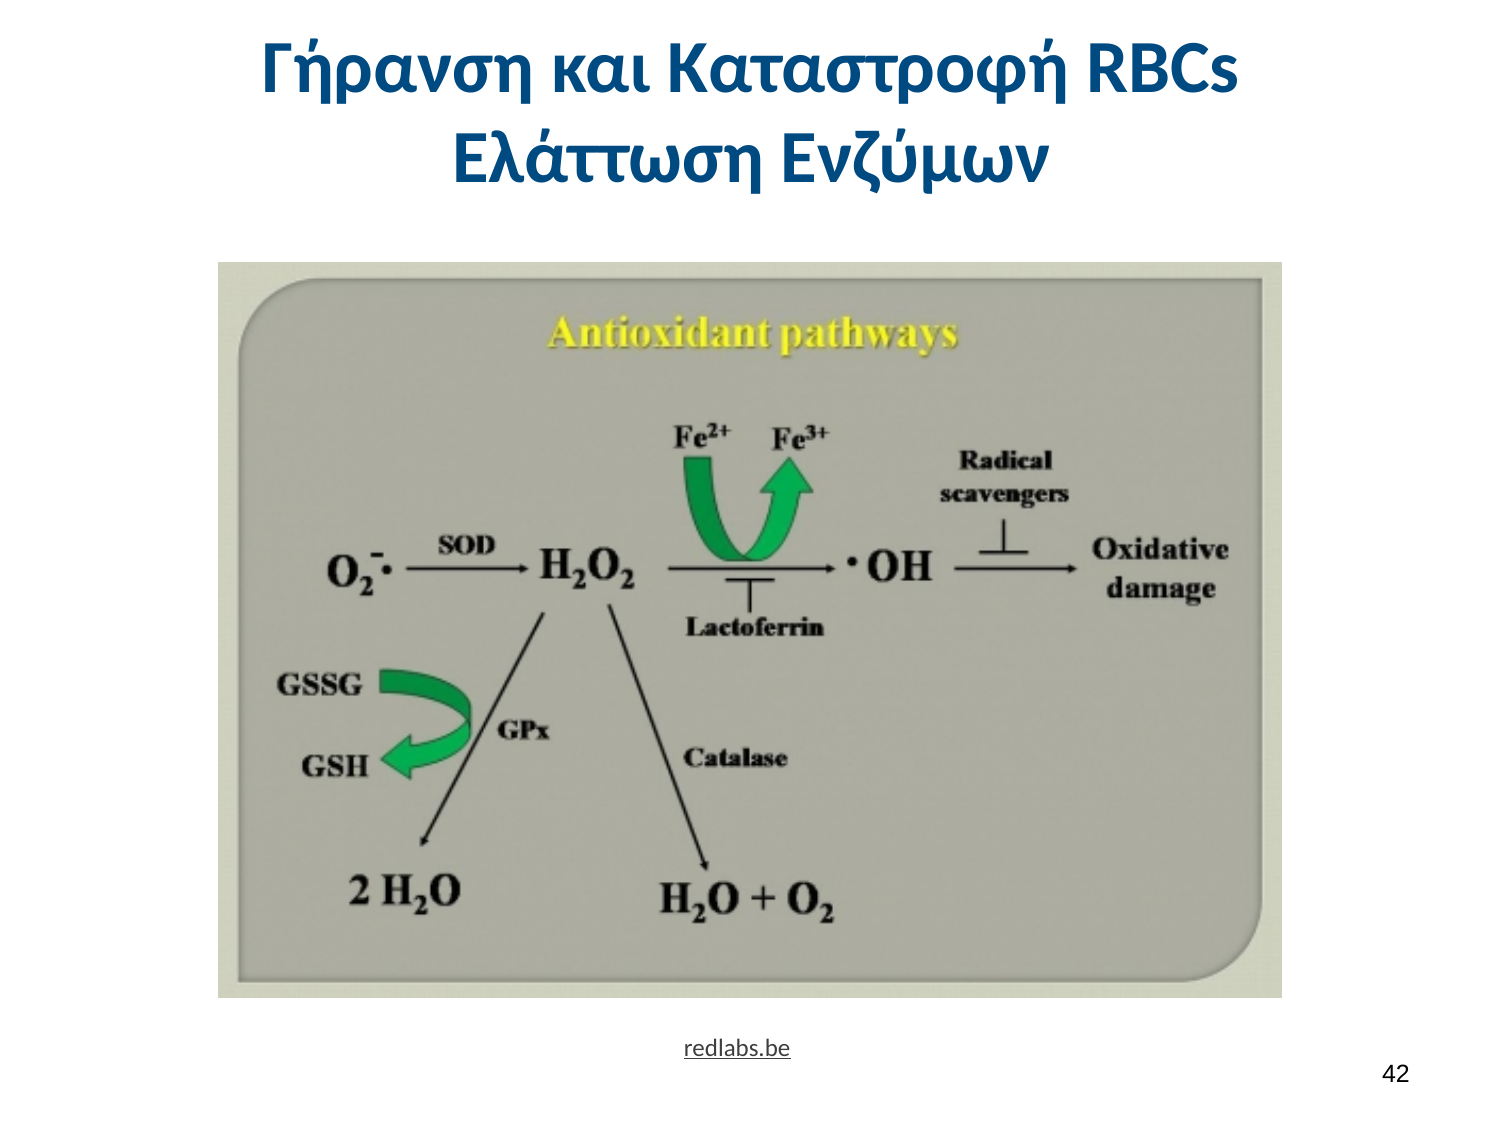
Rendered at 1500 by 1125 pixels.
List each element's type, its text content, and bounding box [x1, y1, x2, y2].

text_box redlabs.be [362, 1023, 1113, 1069]
picture [218, 262, 1282, 998]
title Γήρανση και Καταστροφή RBCs Ελάττωση Ενζύμων [76, 19, 1427, 197]
slide_number 41 [1074, 1042, 1425, 1103]
